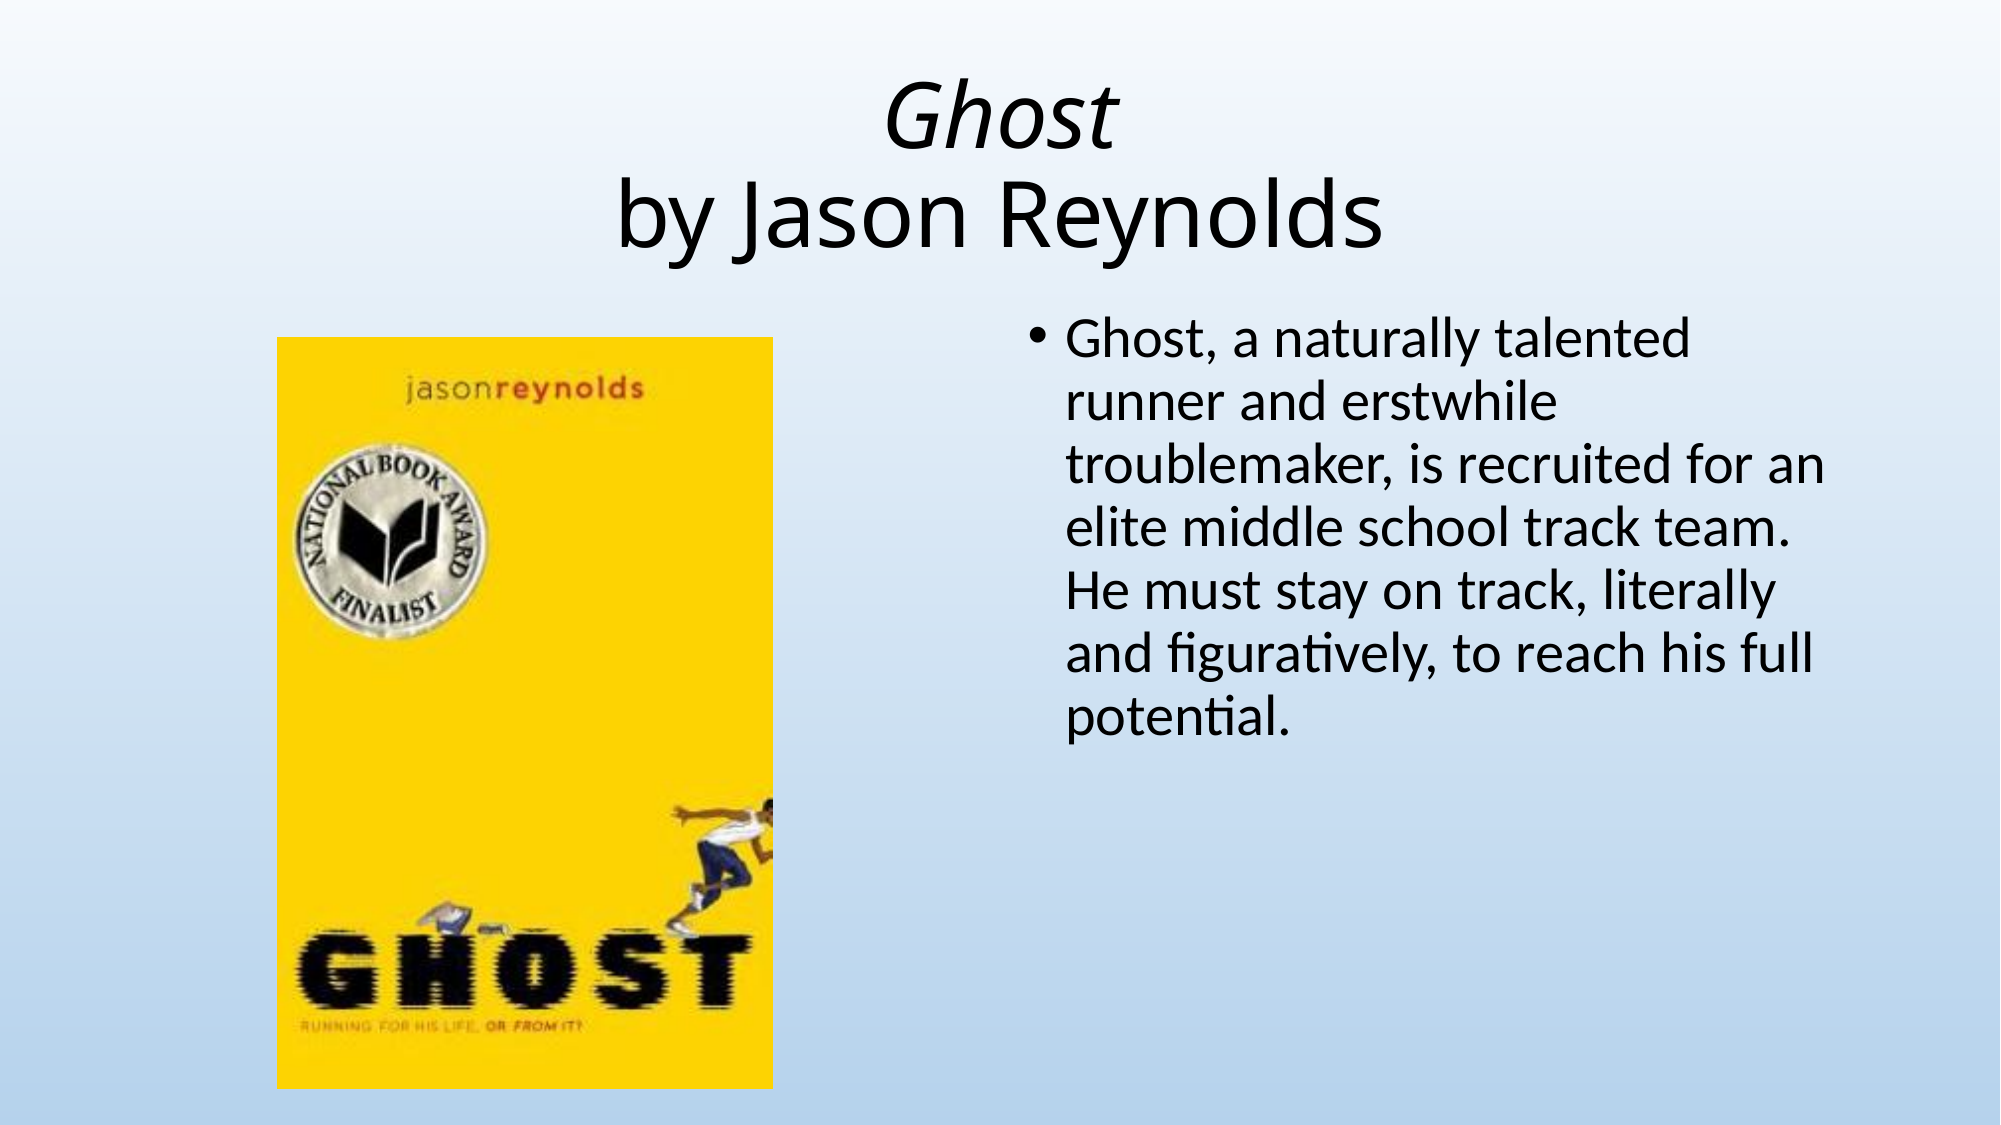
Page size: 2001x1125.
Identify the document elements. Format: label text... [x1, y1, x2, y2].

title Ghost by Jason Reynolds [137, 59, 1863, 278]
list Ghost, a naturally talented runner and erstwhile troublemaker, is recruited for an elite middle school track team. He must stay on track, literally and figuratively, to reach his full potential. [1012, 299, 1863, 1014]
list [277, 337, 773, 1090]
